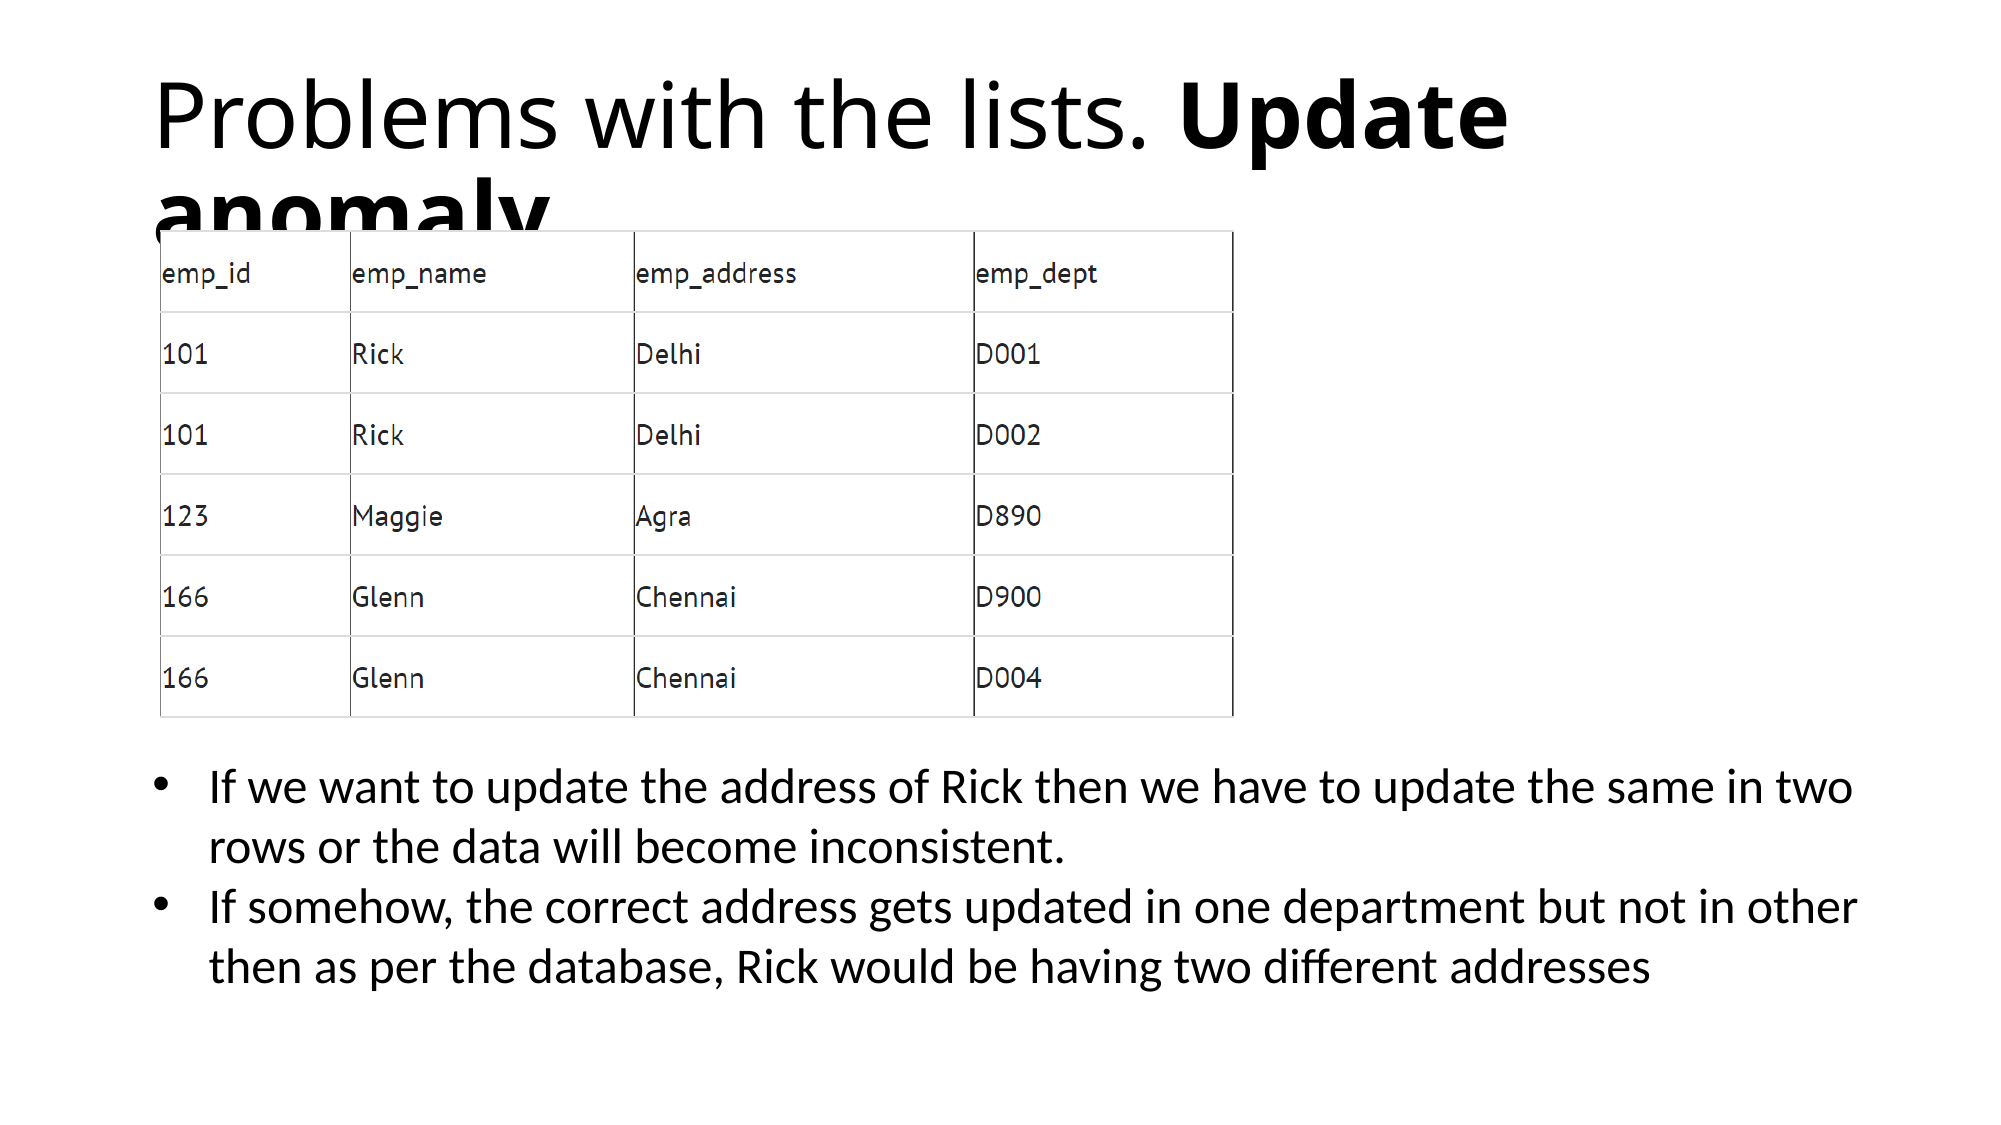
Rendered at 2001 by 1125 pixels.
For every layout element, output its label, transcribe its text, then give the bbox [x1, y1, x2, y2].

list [160, 230, 1236, 720]
text_box If we want to update the address of Rick then we have to update the same in two rows or the data will become inconsistent. If somehow, the correct address gets updated in one department but not in other then as per the database, Rick would be having two different addresses [137, 746, 1934, 1001]
title Problems with the lists. Update anomaly [137, 59, 1863, 278]
